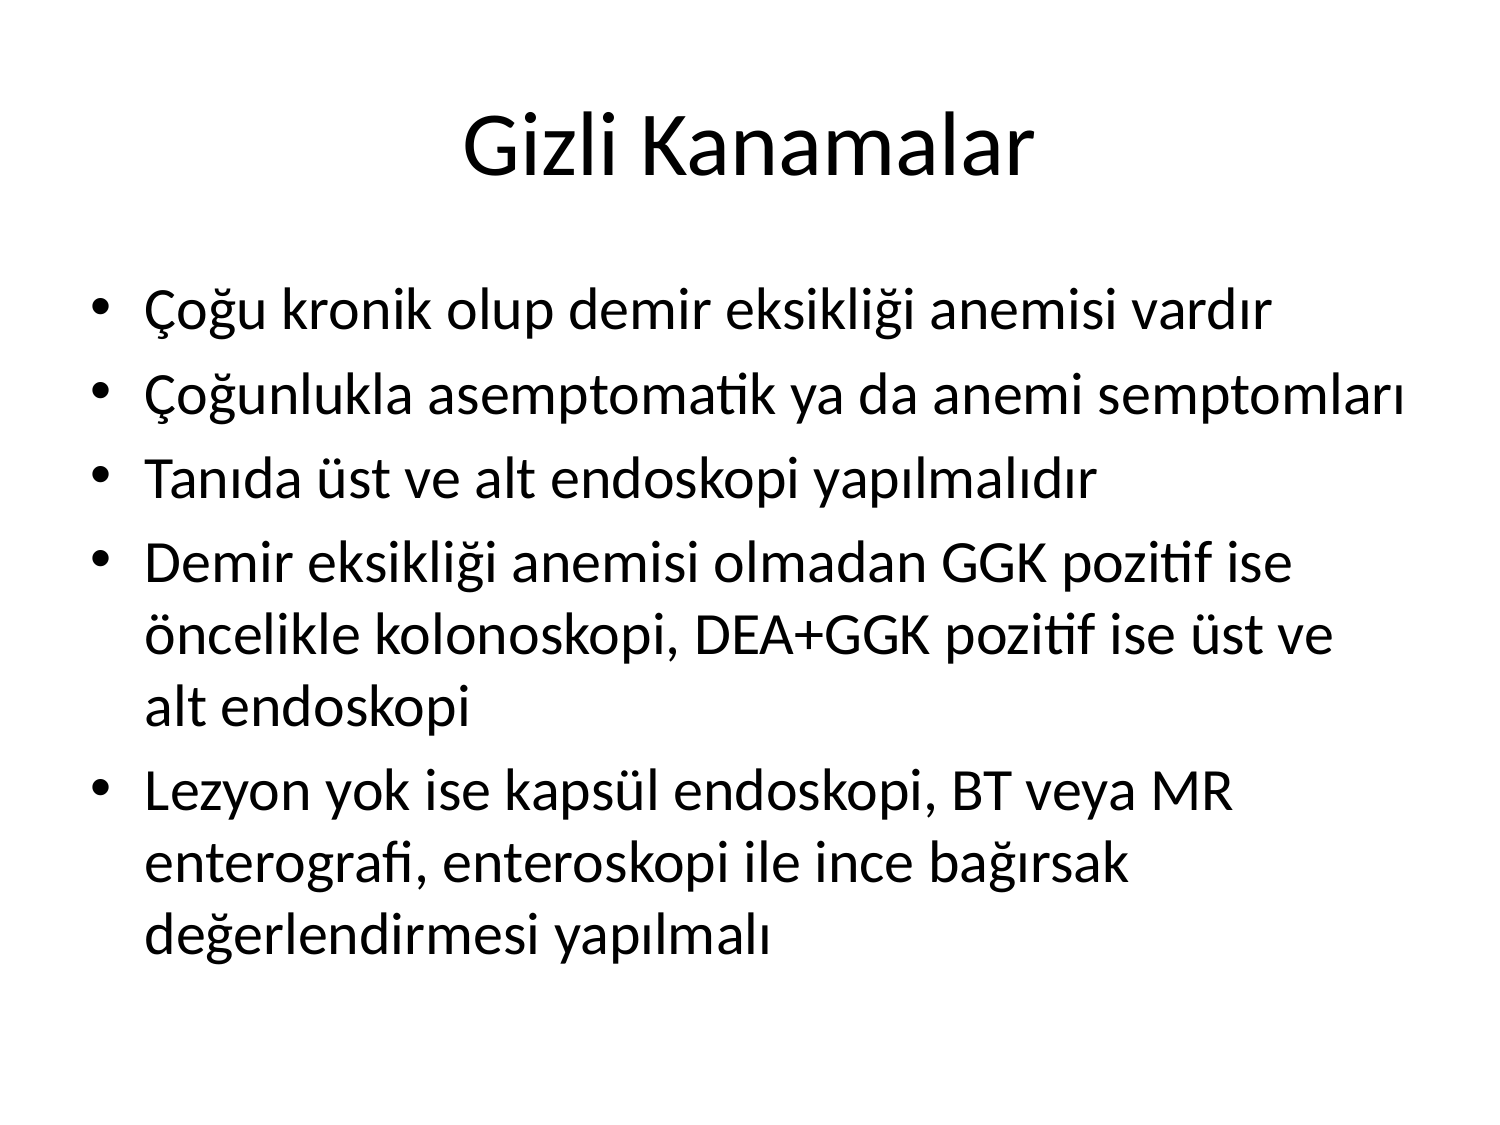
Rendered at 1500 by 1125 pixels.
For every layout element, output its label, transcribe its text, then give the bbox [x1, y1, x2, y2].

list Çoğu kronik olup demir eksikliği anemisi vardır Çoğunlukla asemptomatik ya da anemi semptomları Tanıda üst ve alt endoskopi yapılmalıdır Demir eksikliği anemisi olmadan GGK pozitif ise öncelikle kolonoskopi, DEA+GGK pozitif ise üst ve alt endoskopi Lezyon yok ise kapsül endoskopi, BT veya MR enterografi, enteroskopi ile ince bağırsak değerlendirmesi yapılmalı [75, 262, 1425, 1005]
title Gizli Kanamalar [75, 45, 1425, 233]
